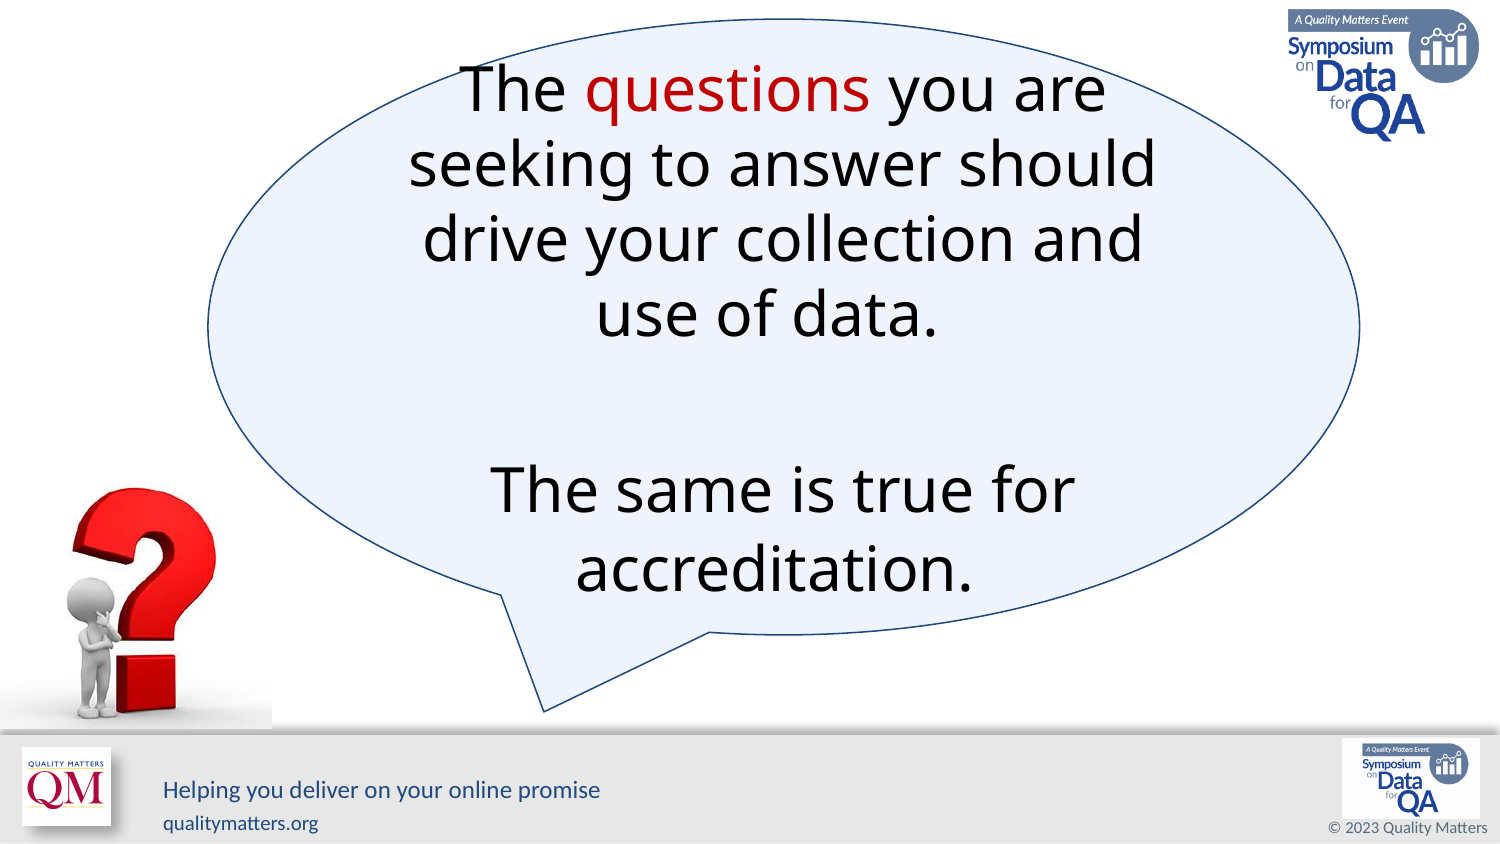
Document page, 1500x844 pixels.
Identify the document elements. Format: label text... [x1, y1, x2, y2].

text_box The questions you are seeking to answer should drive your collection and use of data. The same is true for accreditation. [207, 19, 1360, 712]
picture [22, 747, 111, 826]
picture [1341, 737, 1480, 819]
picture [1251, 0, 1500, 146]
picture [0, 482, 272, 729]
